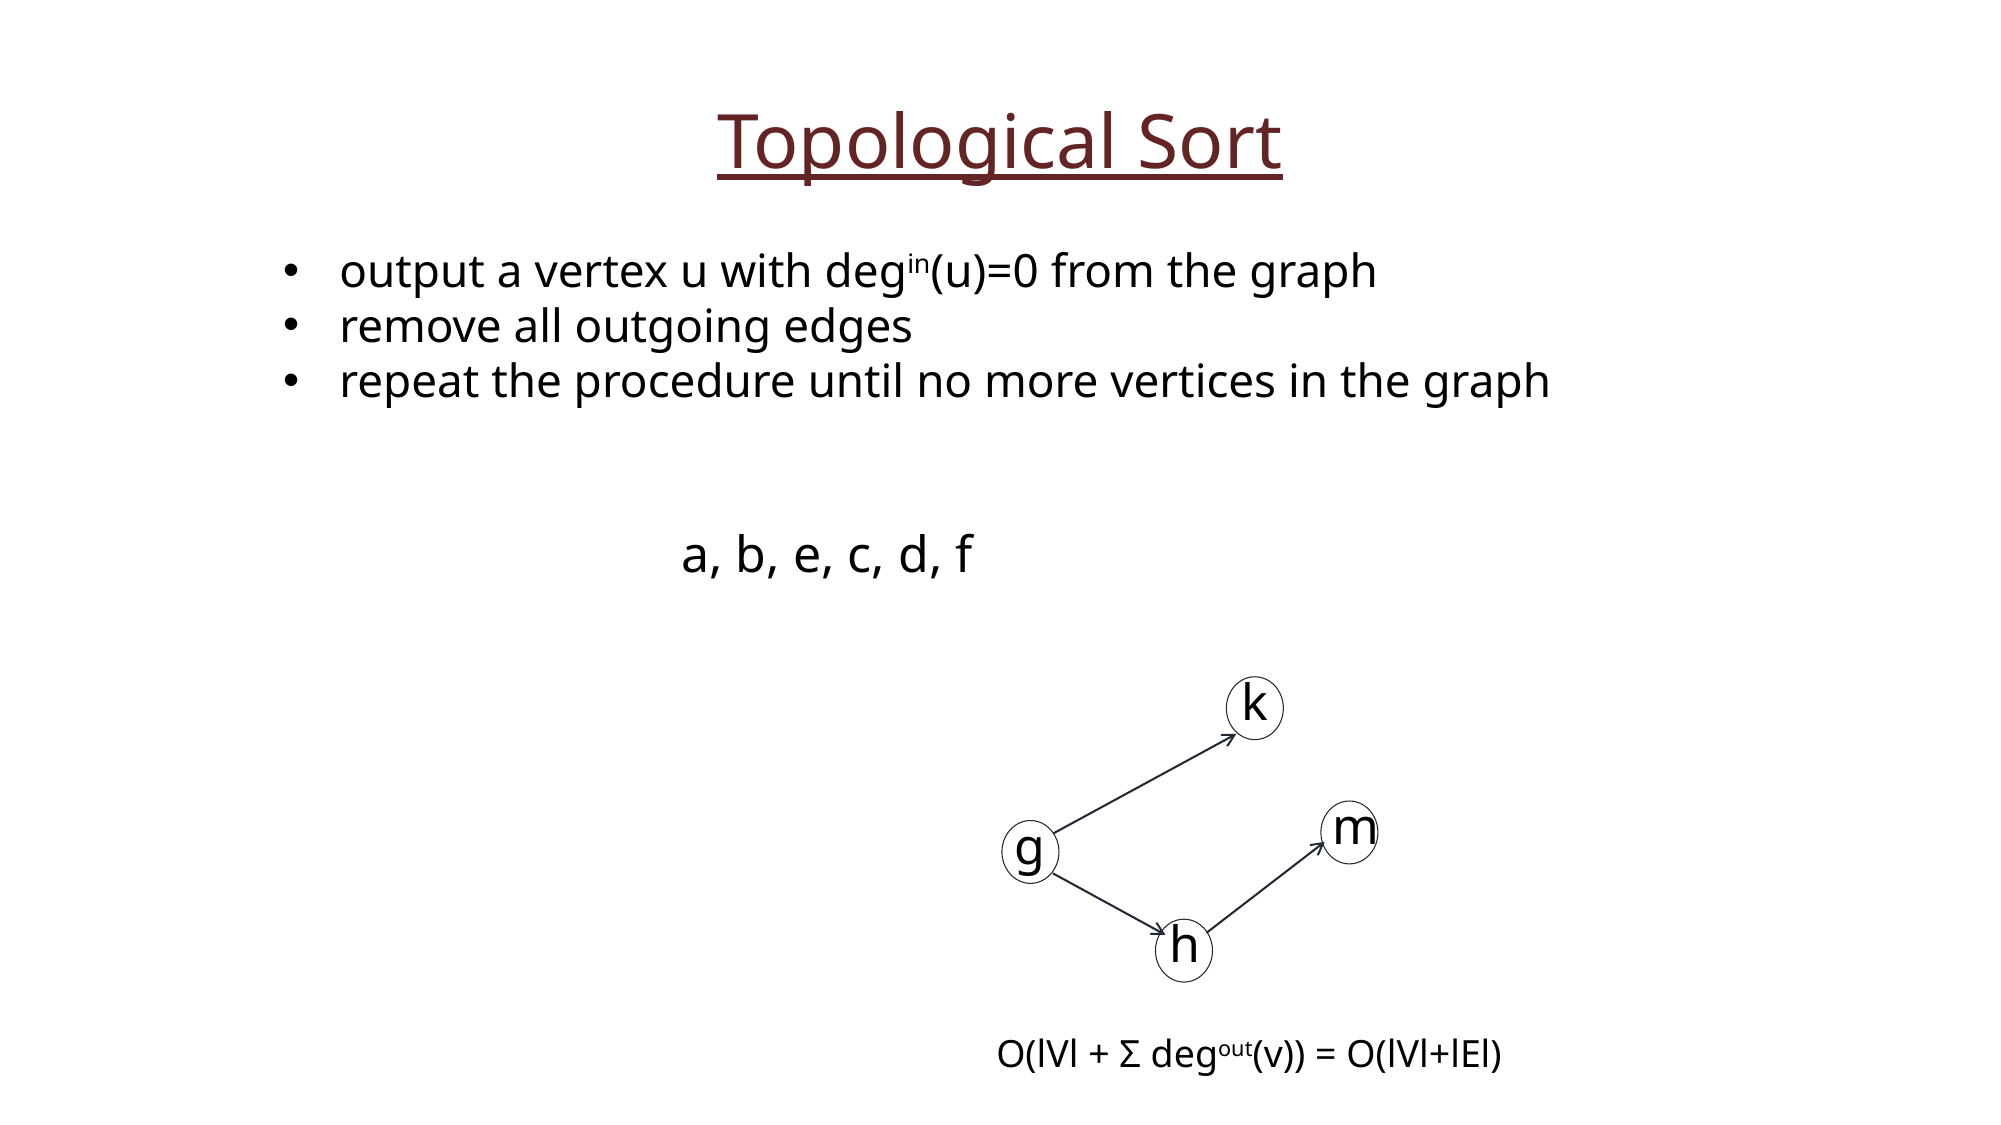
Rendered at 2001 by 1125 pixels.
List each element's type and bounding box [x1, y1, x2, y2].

text_box [324, 45, 1675, 233]
text_box [1000, 663, 1394, 983]
text_box [268, 234, 1721, 590]
text_box [981, 1023, 1517, 1083]
